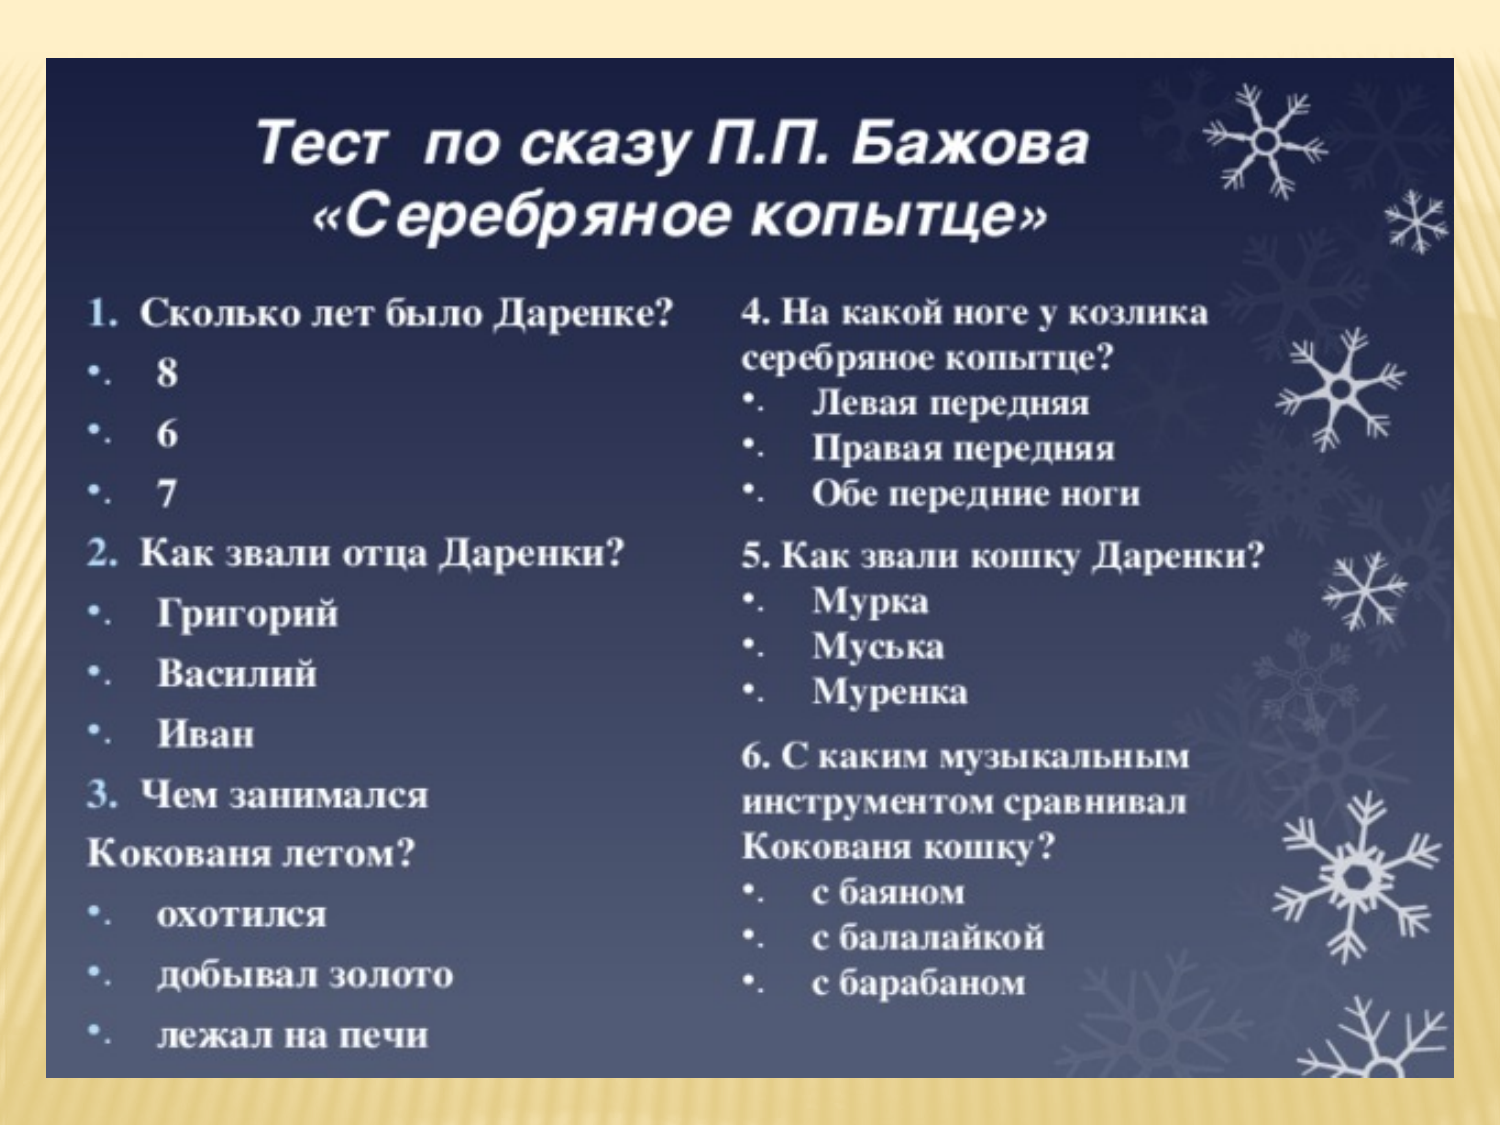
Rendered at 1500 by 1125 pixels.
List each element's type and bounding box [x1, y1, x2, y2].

picture [46, 58, 1454, 1079]
